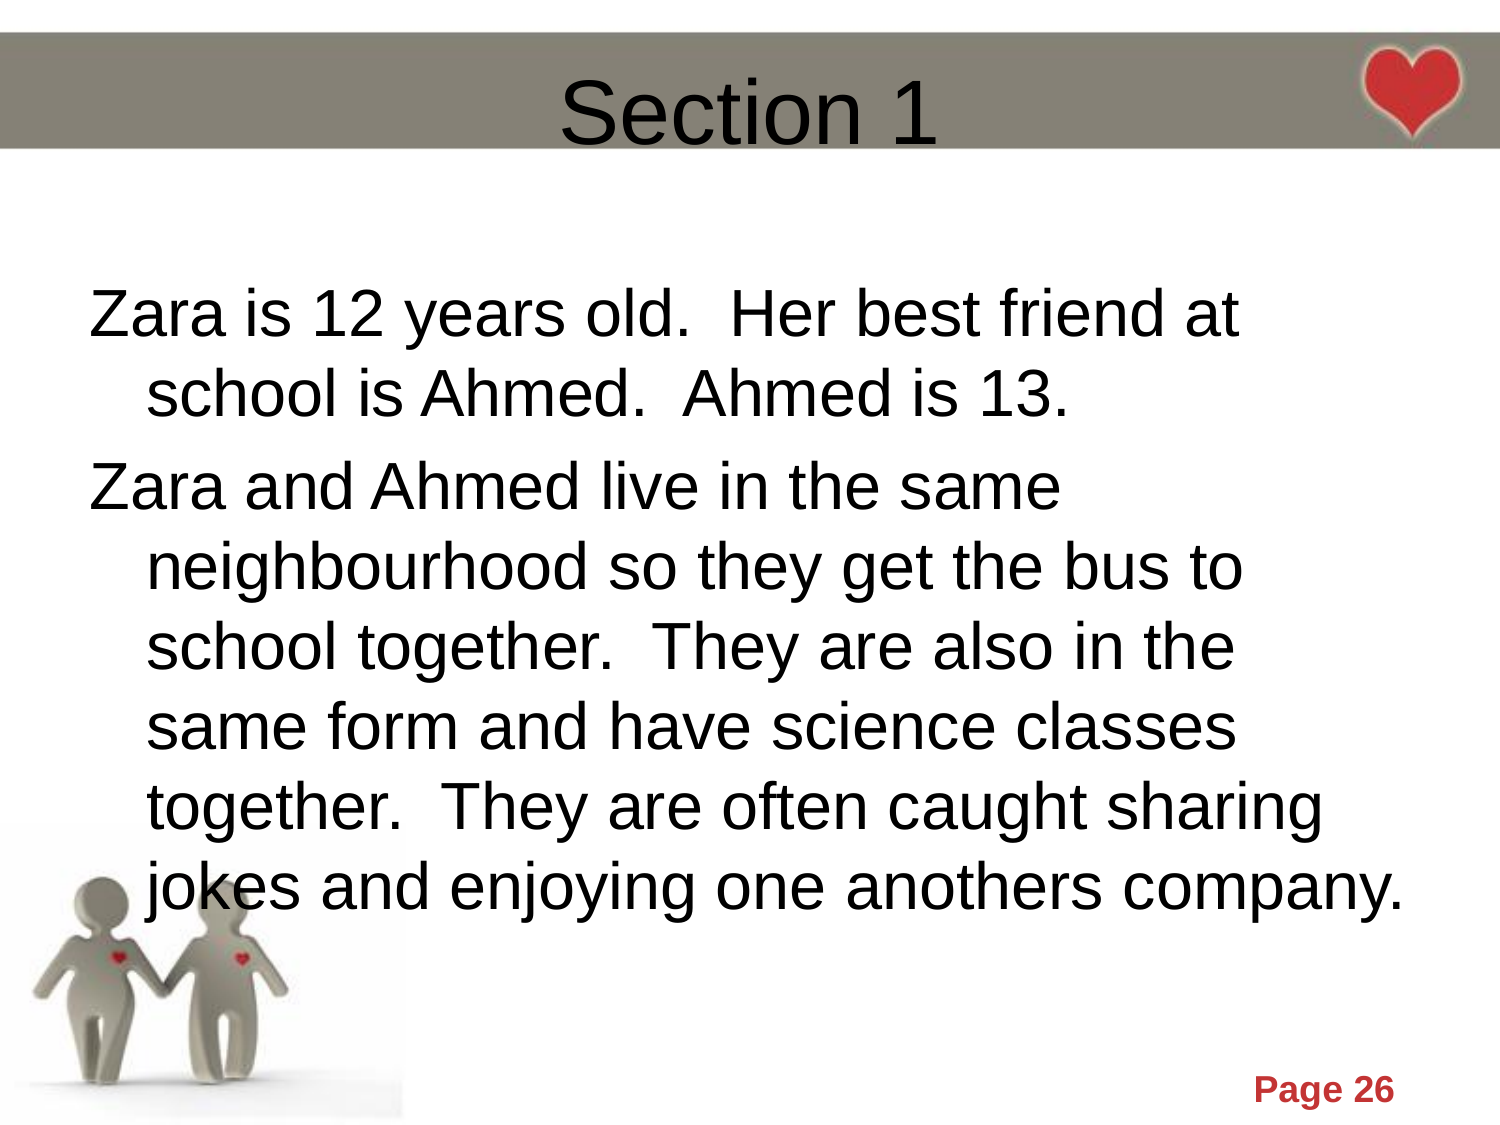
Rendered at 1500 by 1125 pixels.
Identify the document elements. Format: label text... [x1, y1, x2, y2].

picture [0, 0, 1500, 1125]
list Zara is 12 years old. Her best friend at school is Ahmed. Ahmed is 13. Zara and Ahmed live in the same neighbourhood so they get the bus to school together. They are also in the same form and have science classes together. They are often caught sharing jokes and enjoying one anothers company. [75, 262, 1425, 1005]
title Section 1 [75, 45, 1425, 233]
